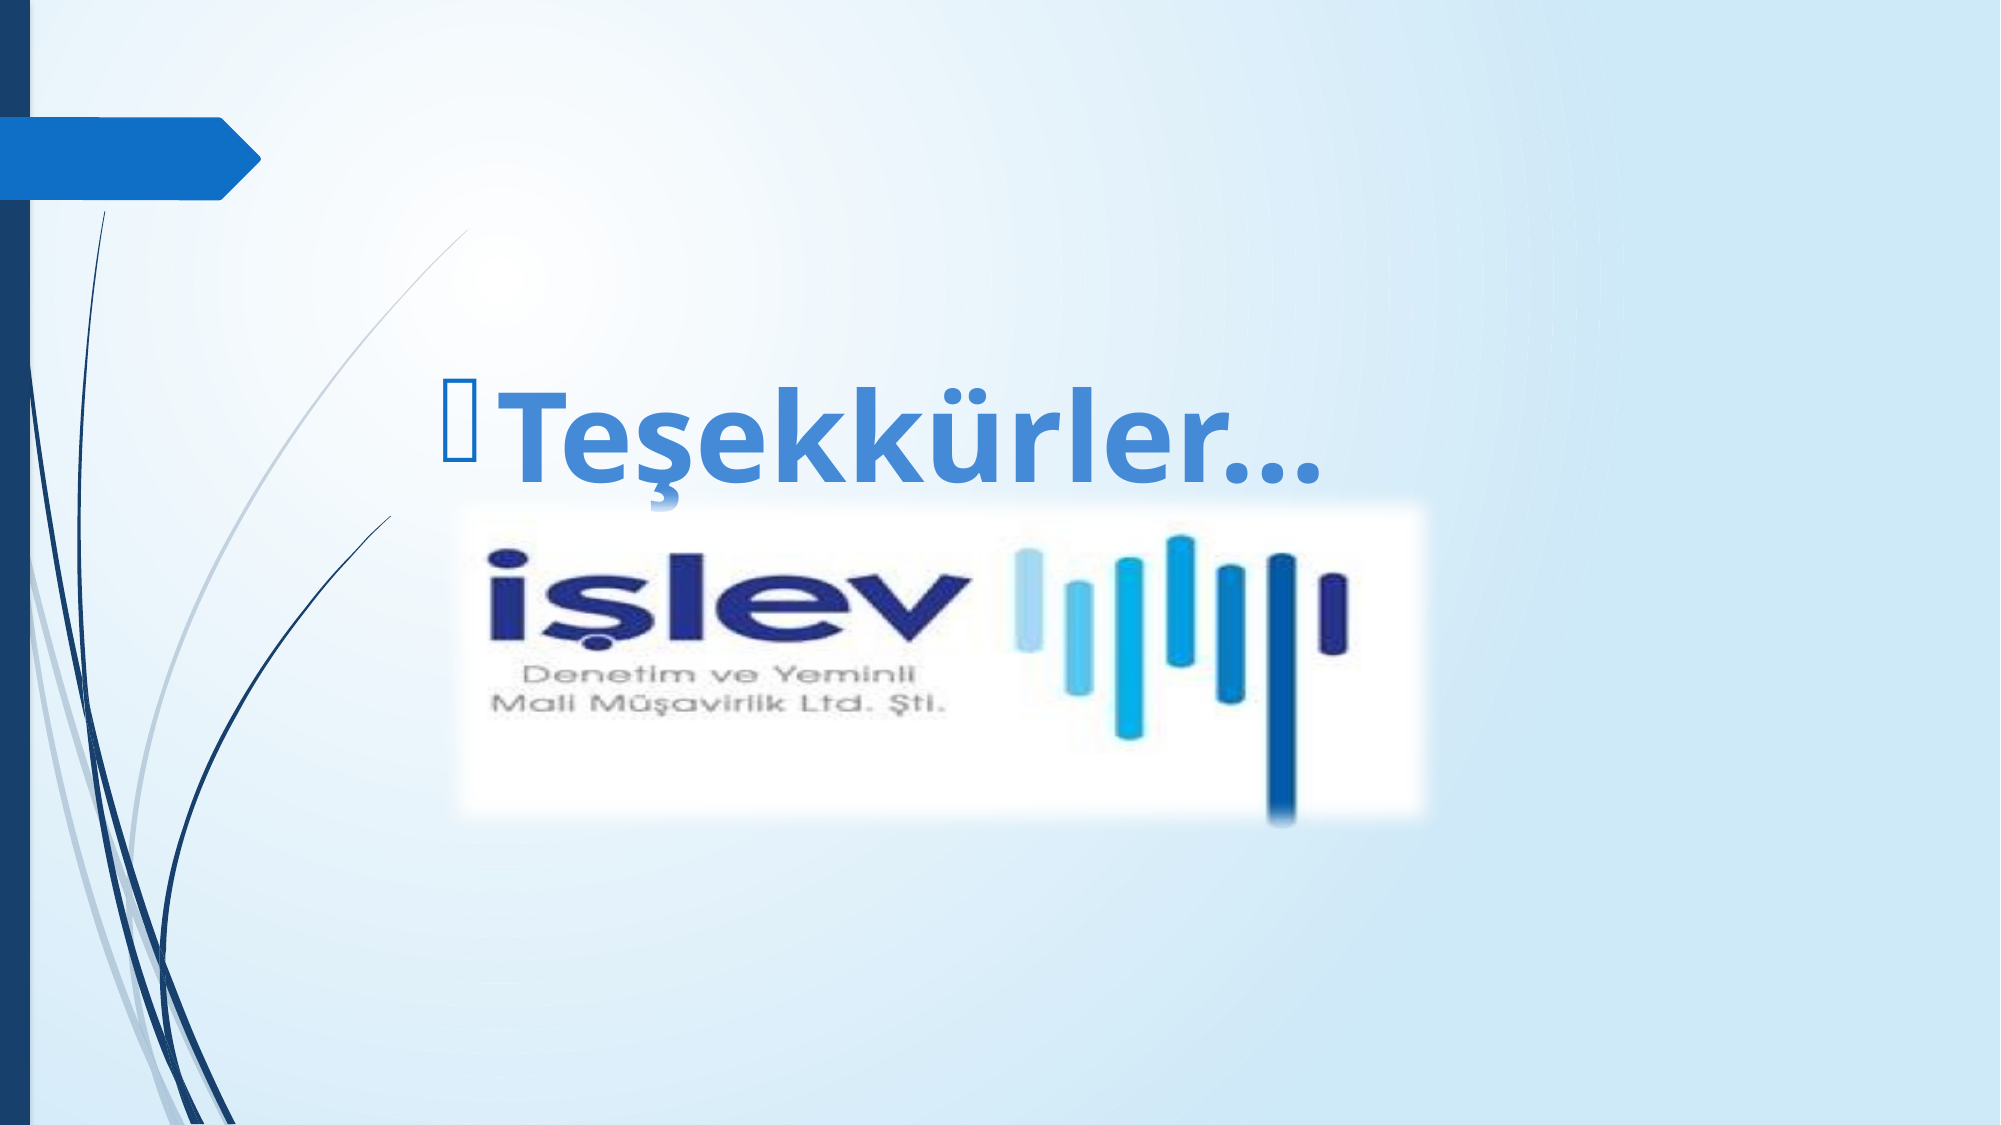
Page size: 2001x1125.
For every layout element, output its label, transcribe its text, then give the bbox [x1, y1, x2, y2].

picture [439, 486, 1442, 834]
list Teşekkürler… [424, 350, 1888, 970]
